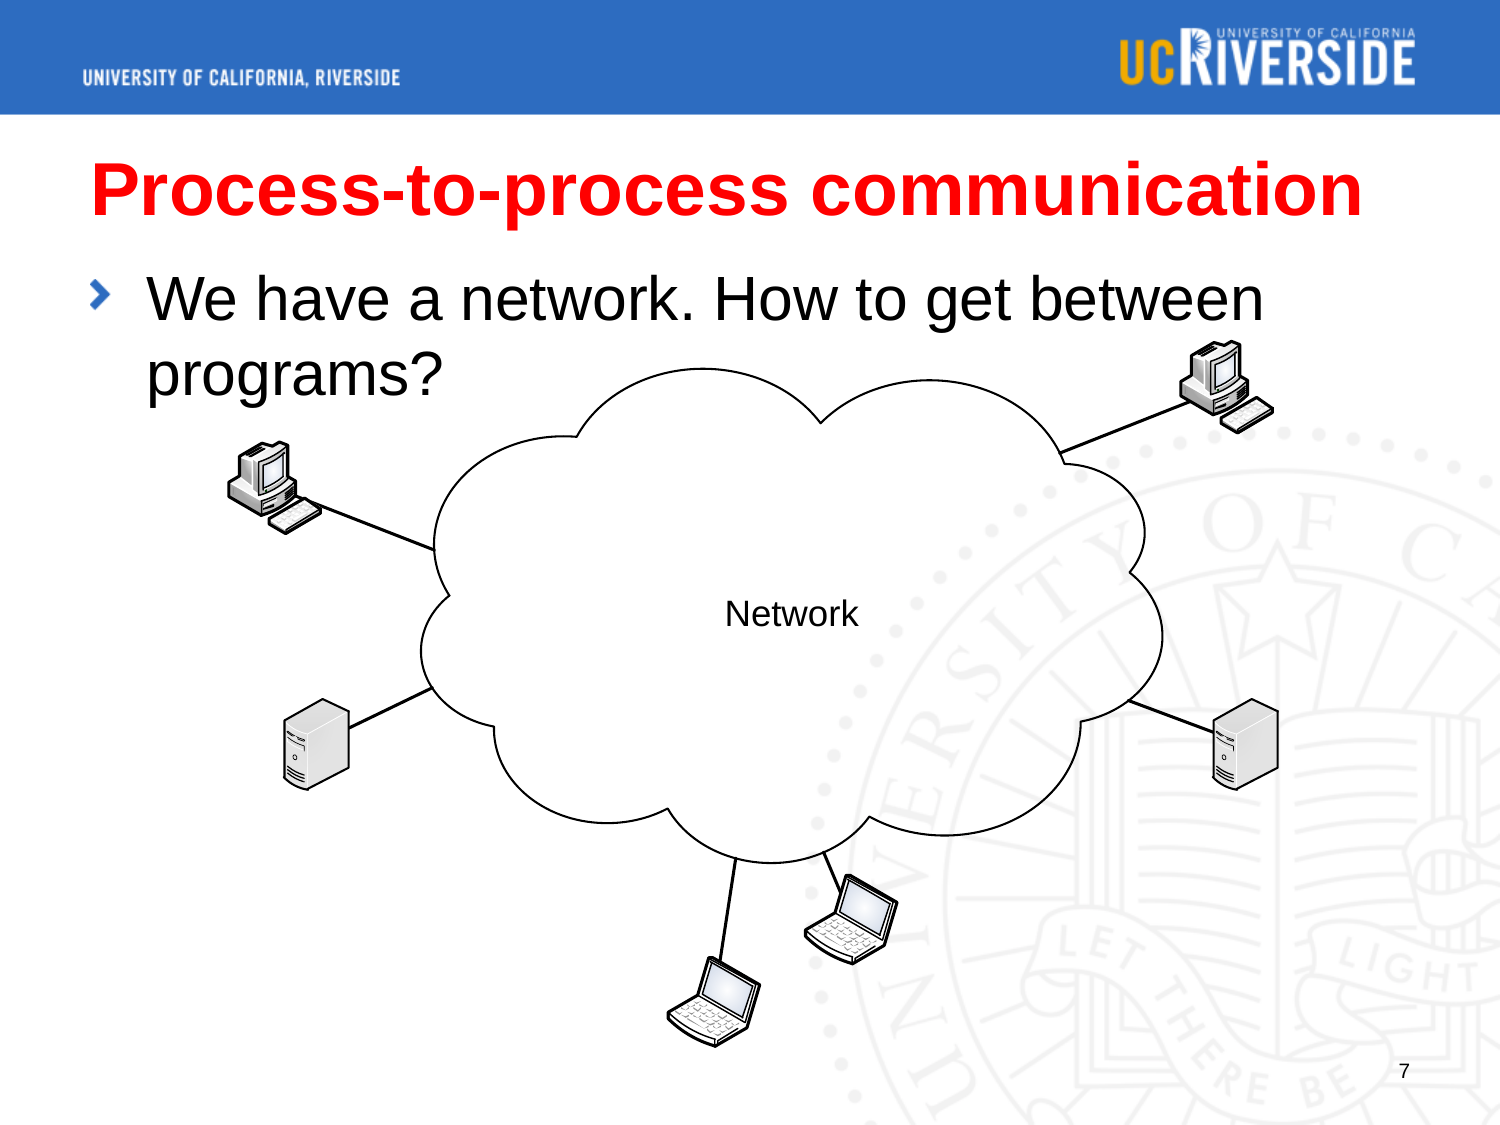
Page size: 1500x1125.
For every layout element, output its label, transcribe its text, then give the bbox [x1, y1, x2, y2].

list We have a network. How to get between programs? [74, 249, 1426, 1026]
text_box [224, 337, 1281, 1051]
slide_number 7 [1074, 1049, 1426, 1101]
title Process-to-process communication [74, 112, 1426, 238]
picture [0, 0, 1500, 1125]
